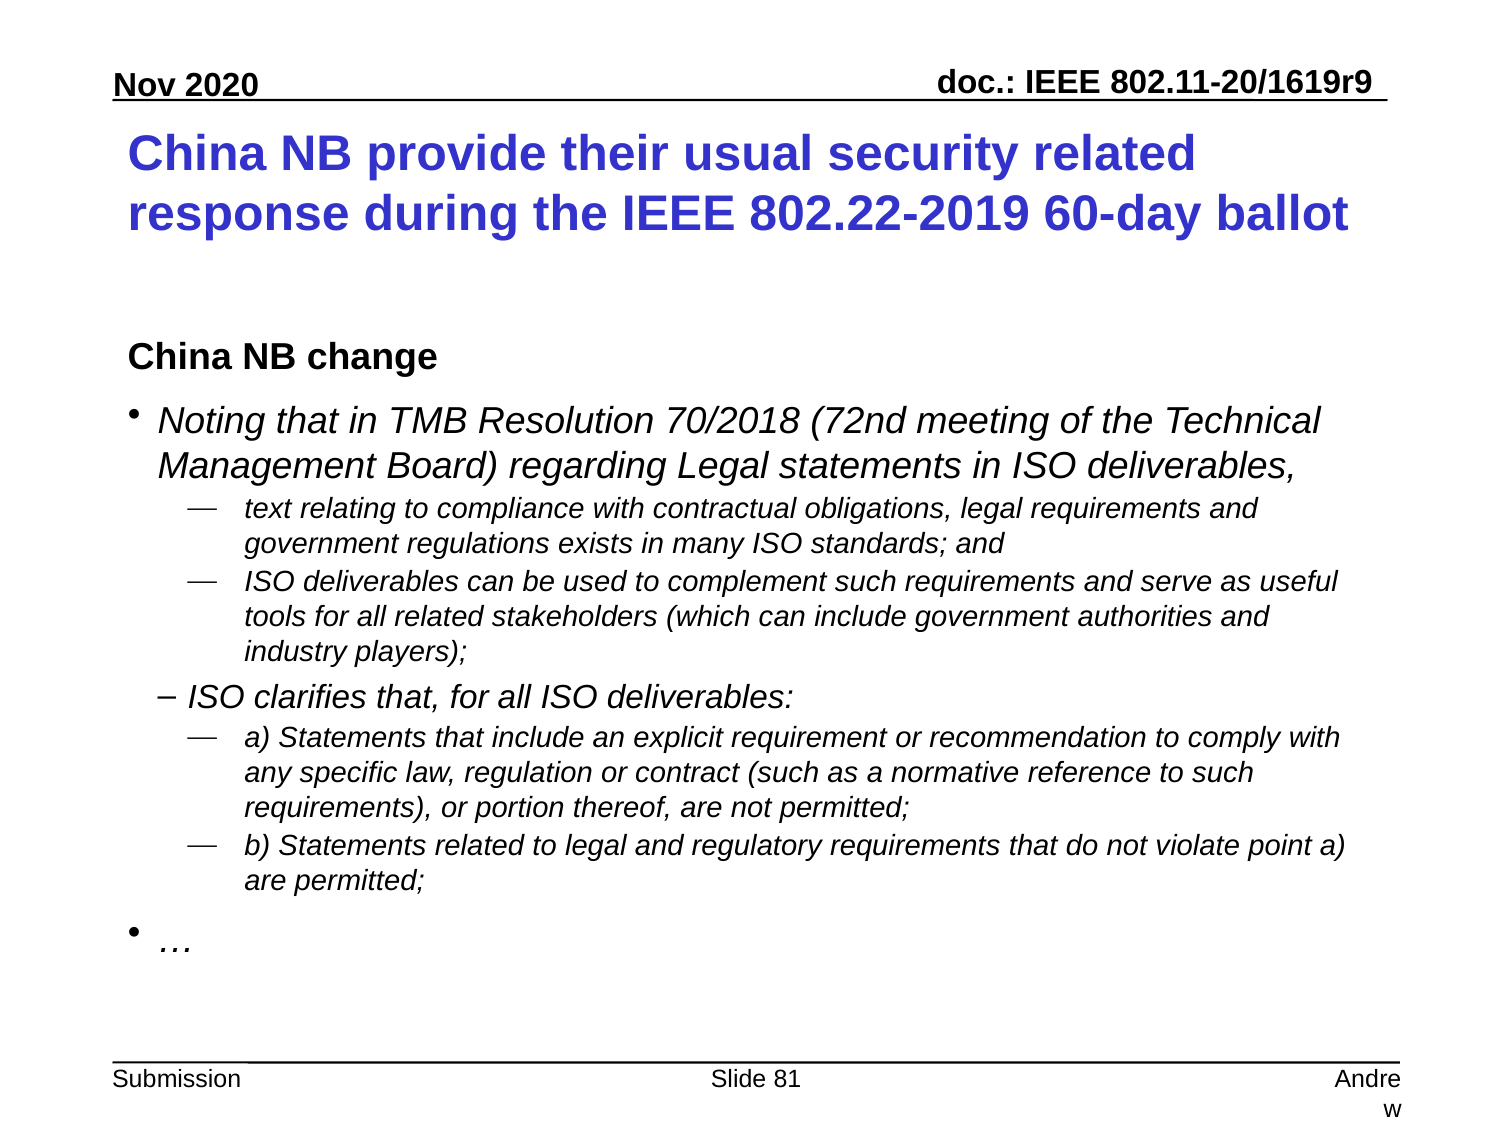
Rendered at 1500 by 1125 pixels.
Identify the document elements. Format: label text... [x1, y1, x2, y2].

title China NB provide their usual security related response during the IEEE 802.22-2019 60-day ballot [112, 112, 1388, 288]
slide_number Slide 81 [709, 1061, 803, 1093]
footer Andrew Myles, Cisco [1320, 1061, 1402, 1093]
list China NB change Noting that in TMB Resolution 70/2018 (72nd meeting of the Technical Management Board) regarding Legal statements in ISO deliverables, text relating to compliance with contractual obligations, legal requirements and government regulations exists in many ISO standards; and ISO deliverables can be used to complement such requirements and serve as useful tools for all related stakeholders (which can include government authorities and industry players); ISO clarifies that, for all ISO deliverables: a) Statements that include an explicit requirement or recommendation to comply with any specific law, regulation or contract (such as a normative reference to such requirements), or portion thereof, are not permitted; b) Statements related to legal and regulatory requirements that do not violate point a) are permitted; … [112, 324, 1388, 1000]
